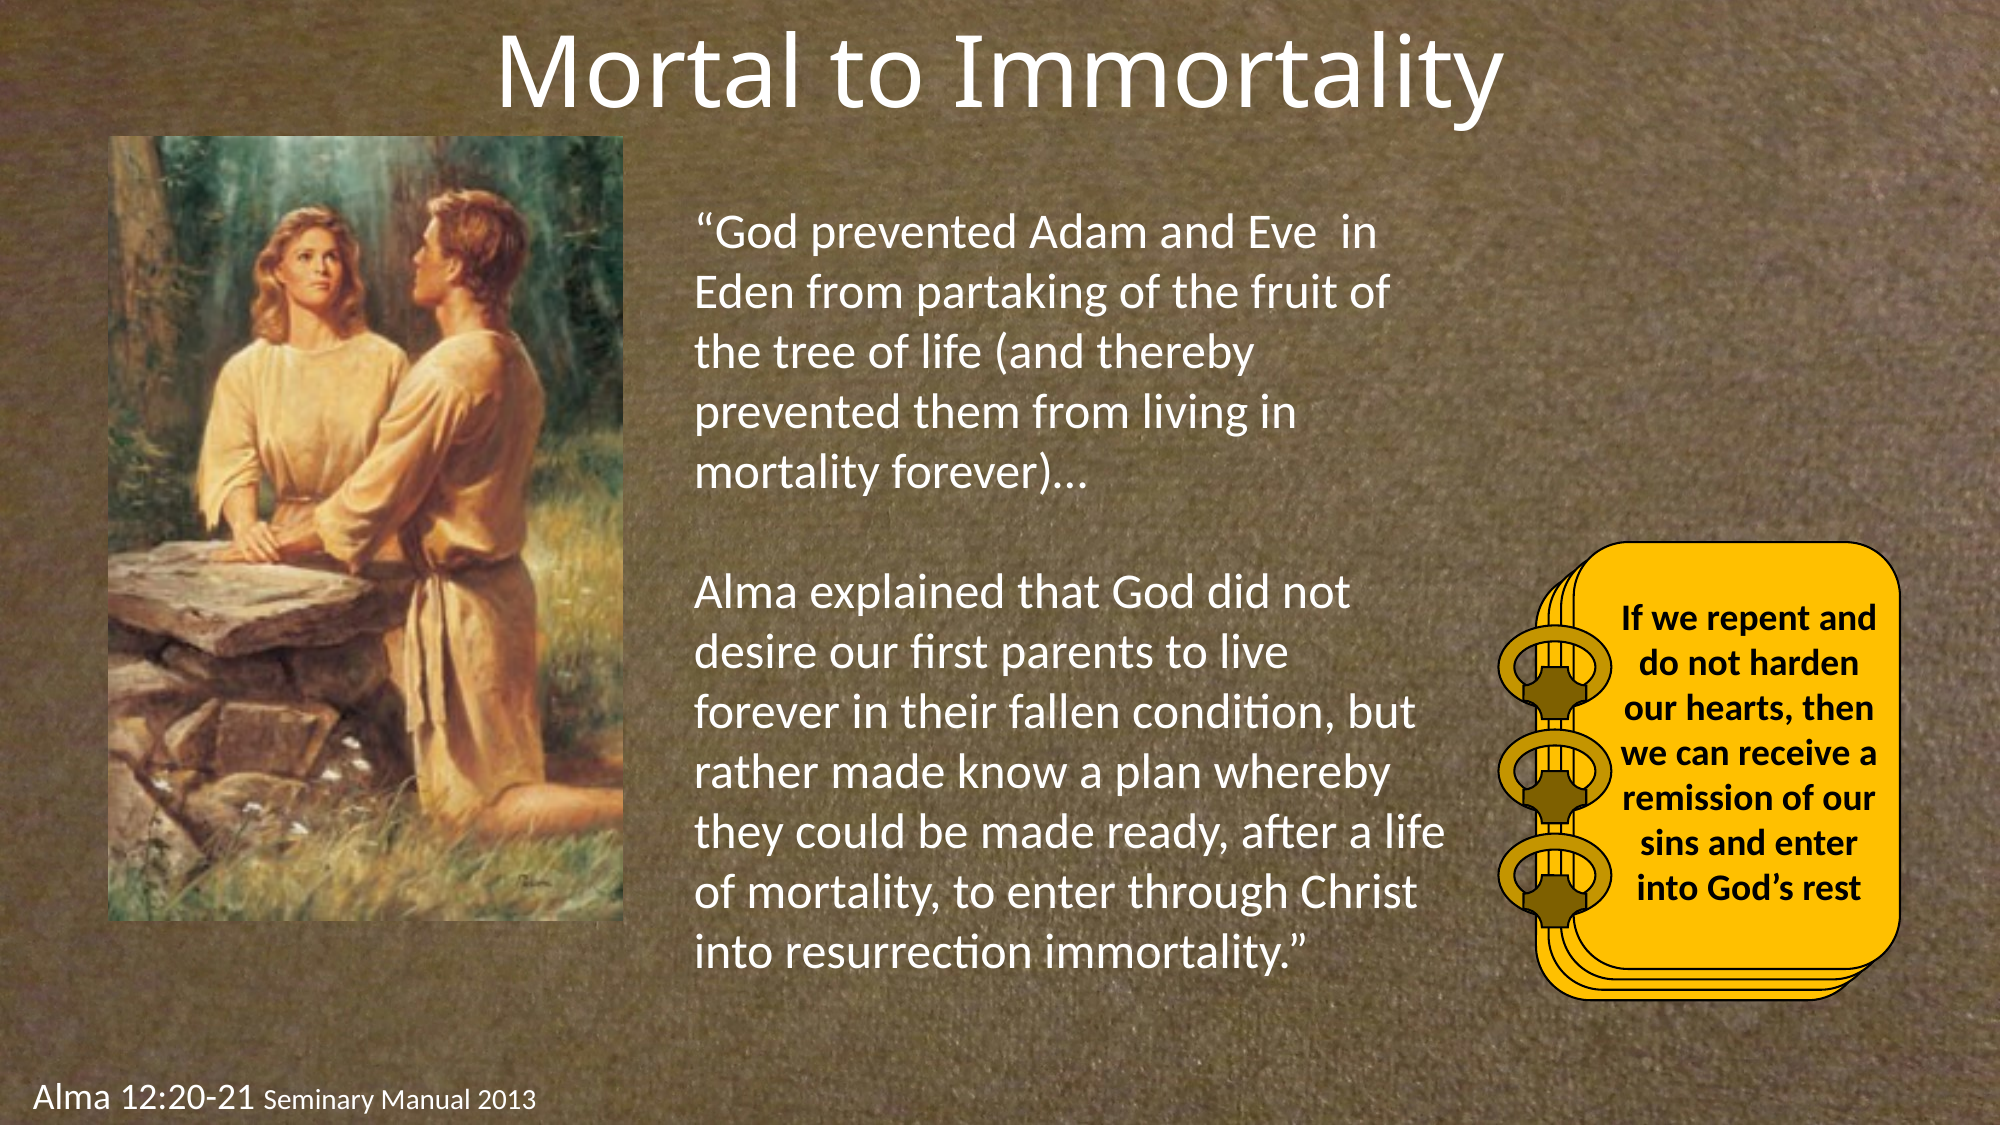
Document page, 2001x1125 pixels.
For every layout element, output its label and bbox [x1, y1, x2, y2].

text_box [1498, 542, 1900, 1001]
picture [0, 0, 2000, 1125]
